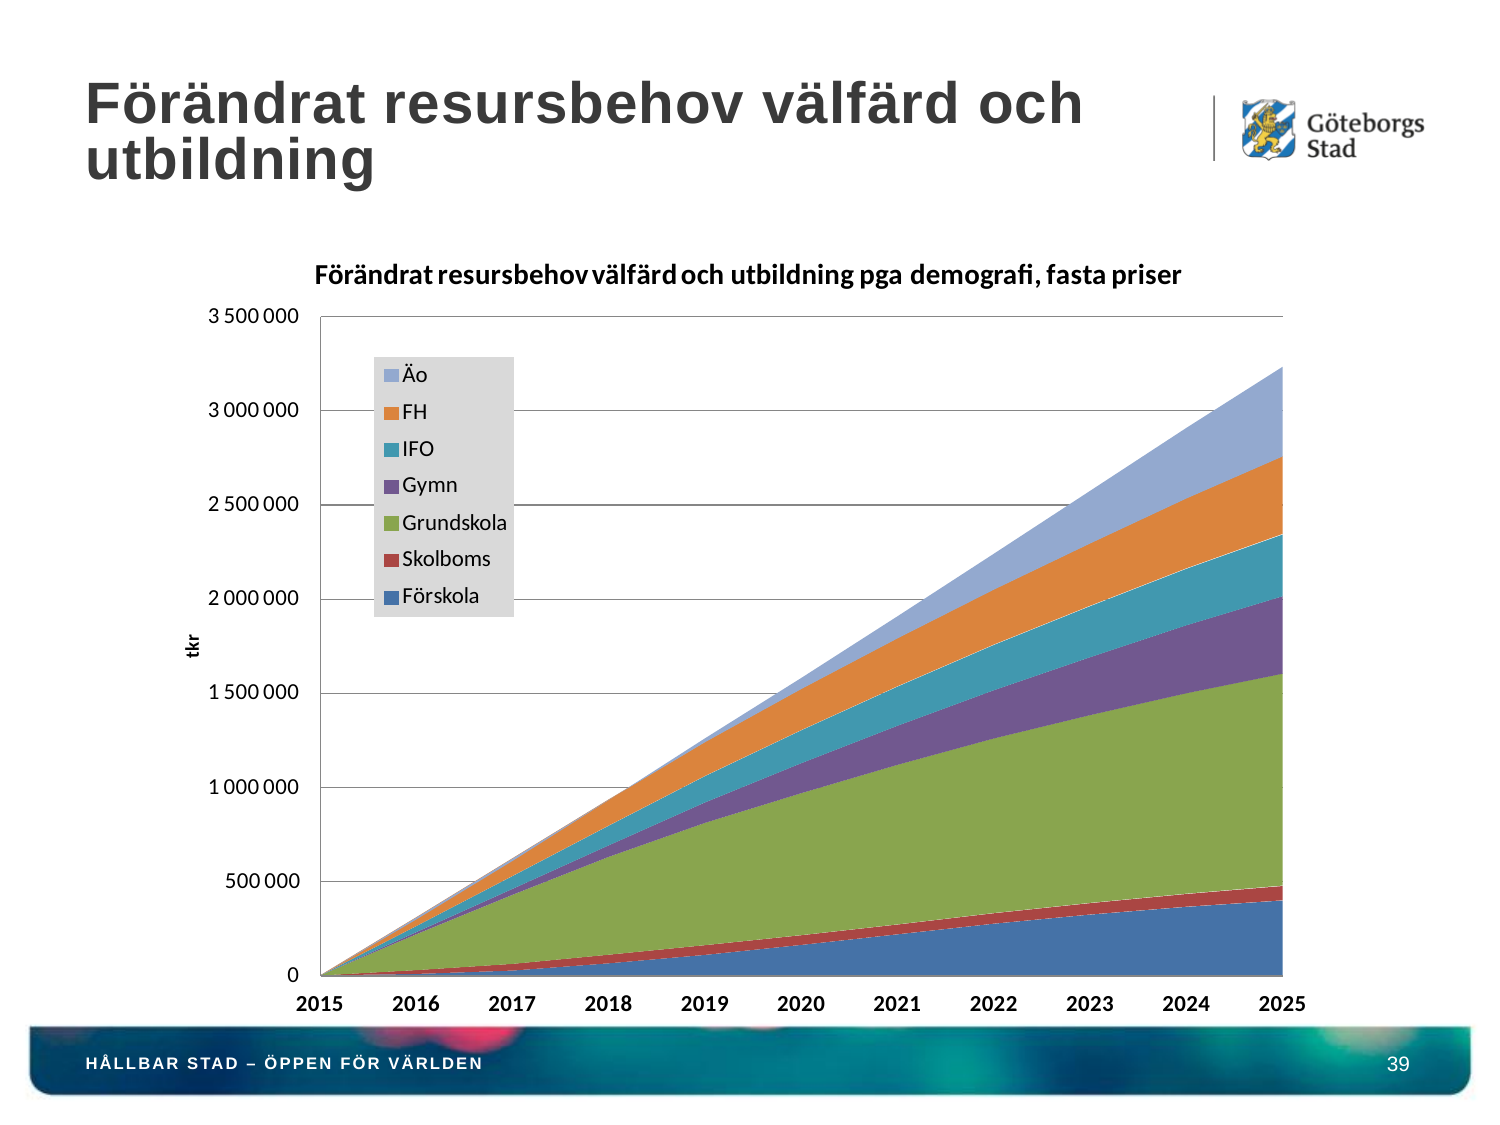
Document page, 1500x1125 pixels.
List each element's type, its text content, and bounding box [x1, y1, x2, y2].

slide_number 39 [1361, 1028, 1436, 1097]
footer HÅLLBAR STAD – ÖPPEN FÖR VÄRLDEN [85, 1028, 561, 1097]
picture [0, 243, 1500, 1125]
title Förändrat resursbehov välfärd och utbildning [85, 78, 1192, 192]
picture [1213, 0, 1500, 161]
